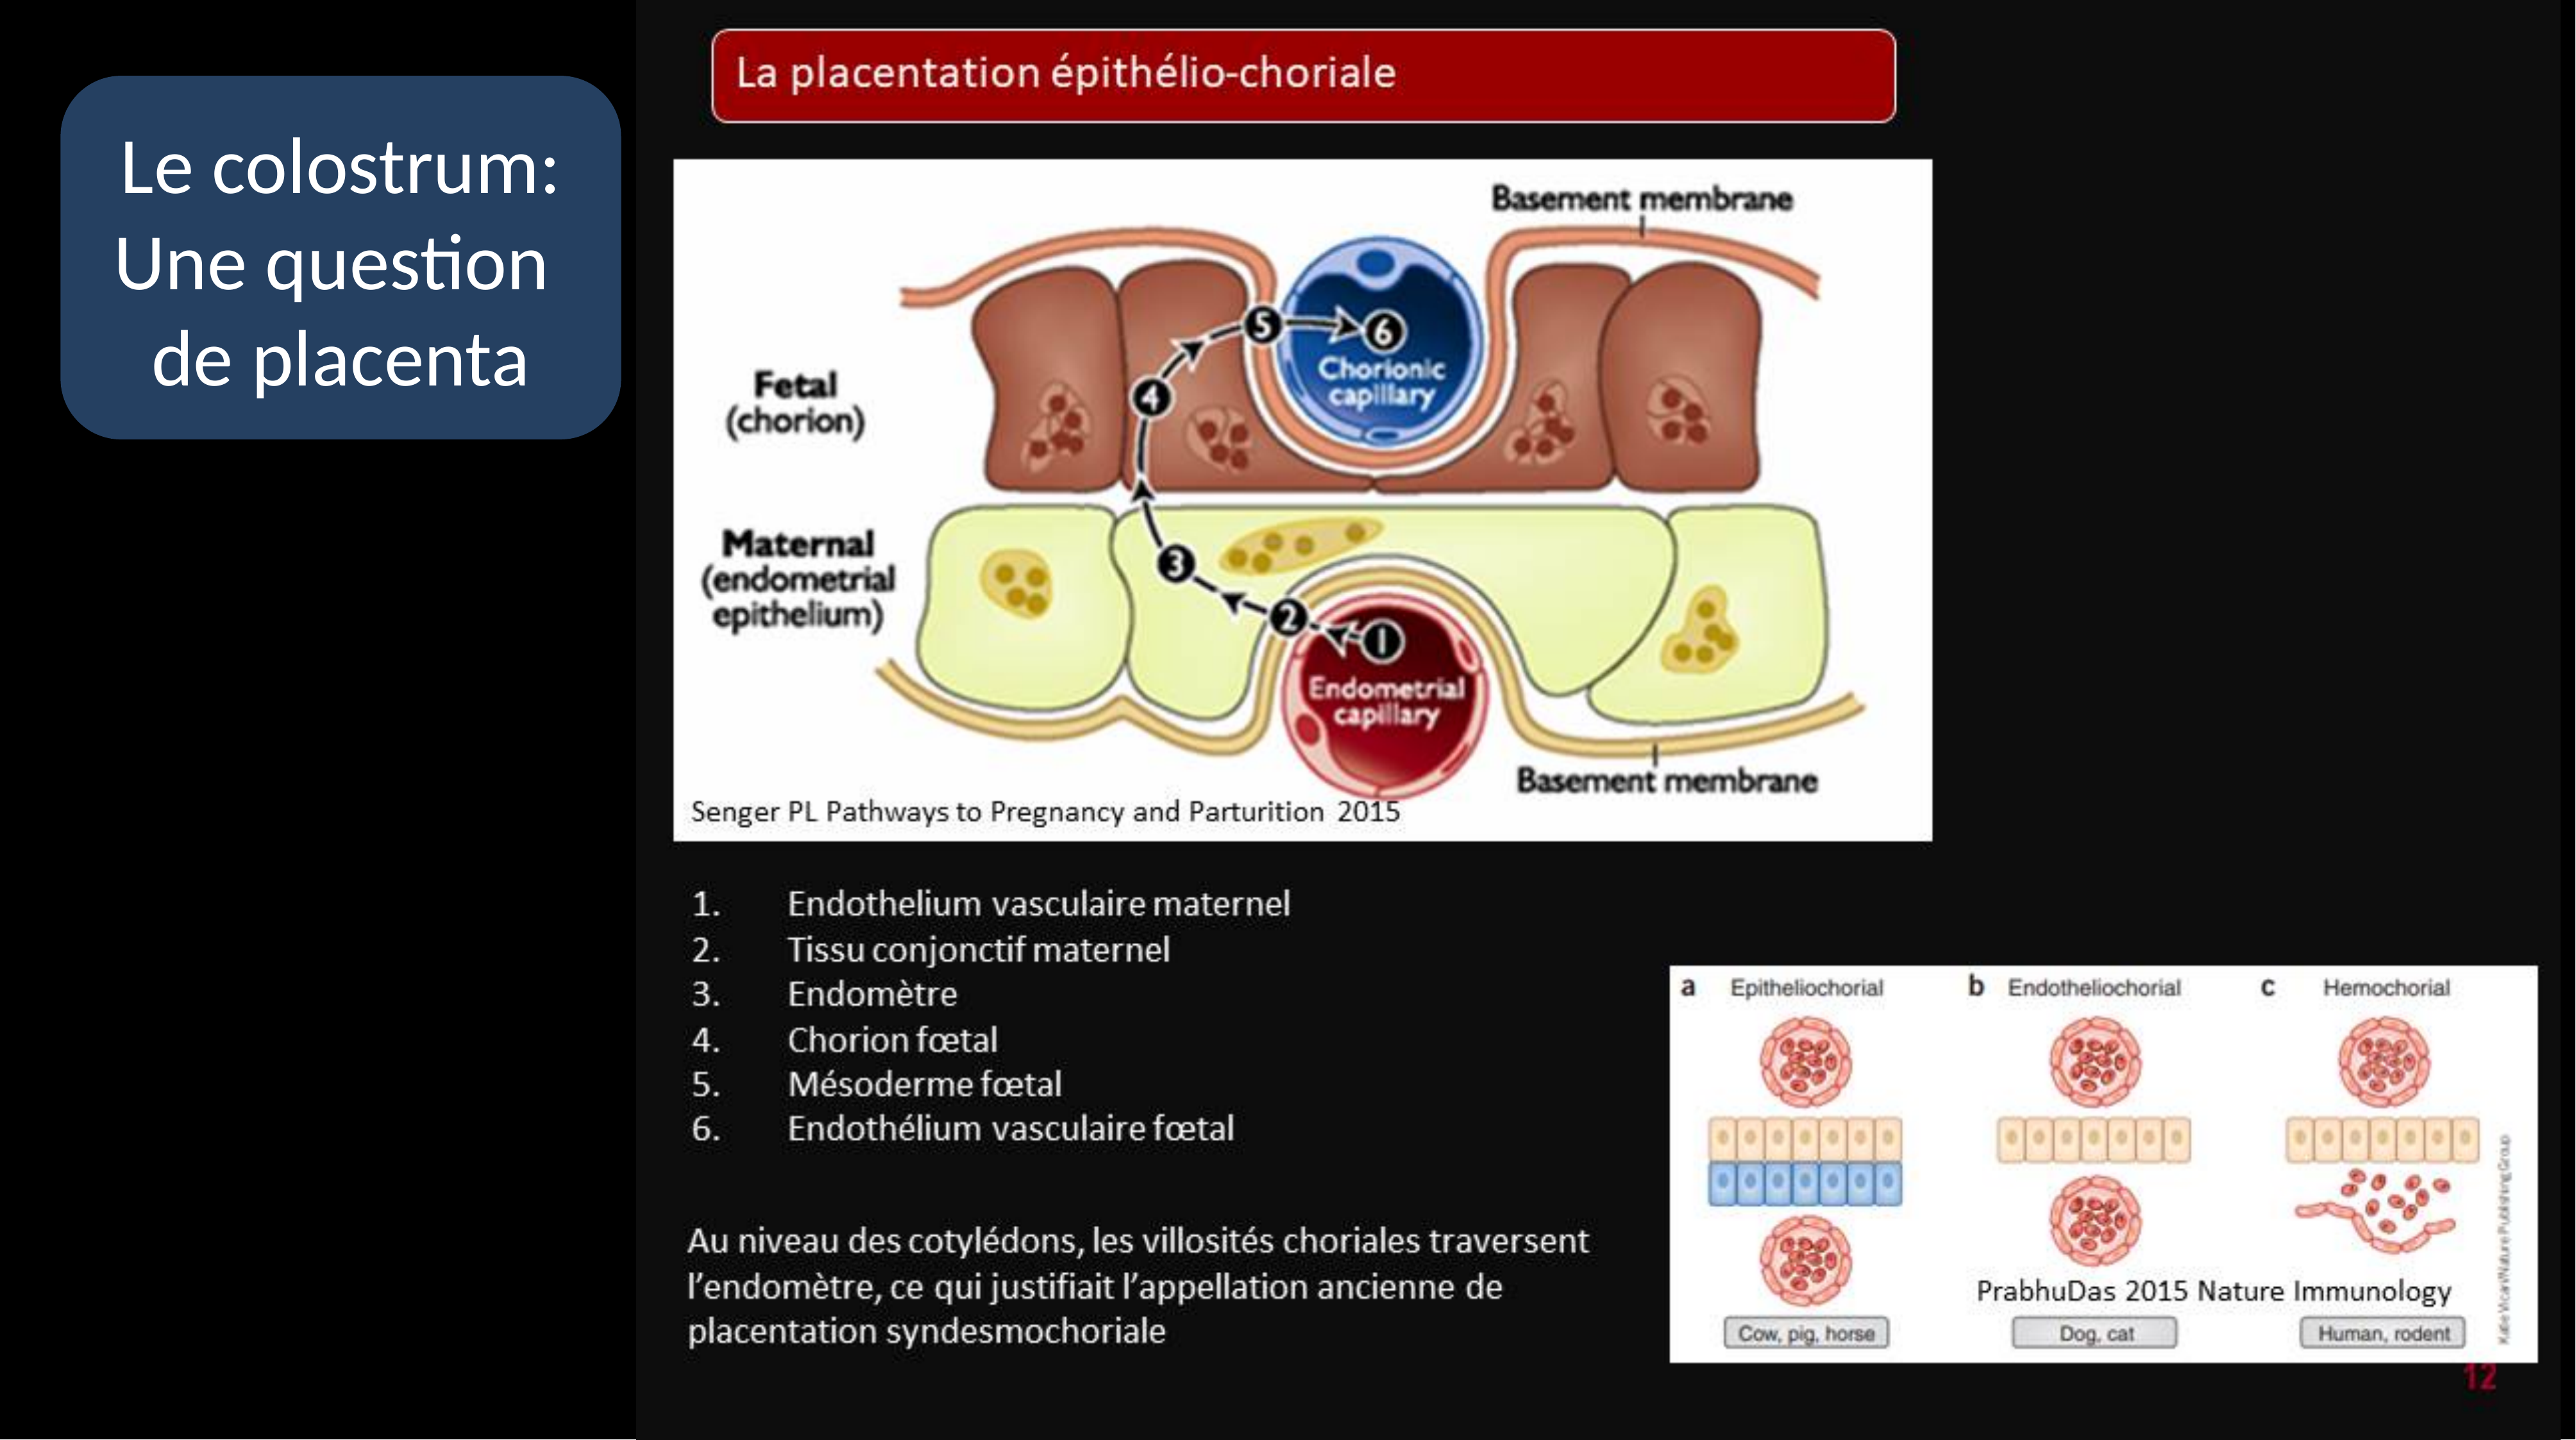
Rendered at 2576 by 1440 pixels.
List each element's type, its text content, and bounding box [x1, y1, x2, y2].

text_box Le colostrum: Une question de placenta [59, 74, 623, 441]
picture [636, 0, 2561, 1440]
